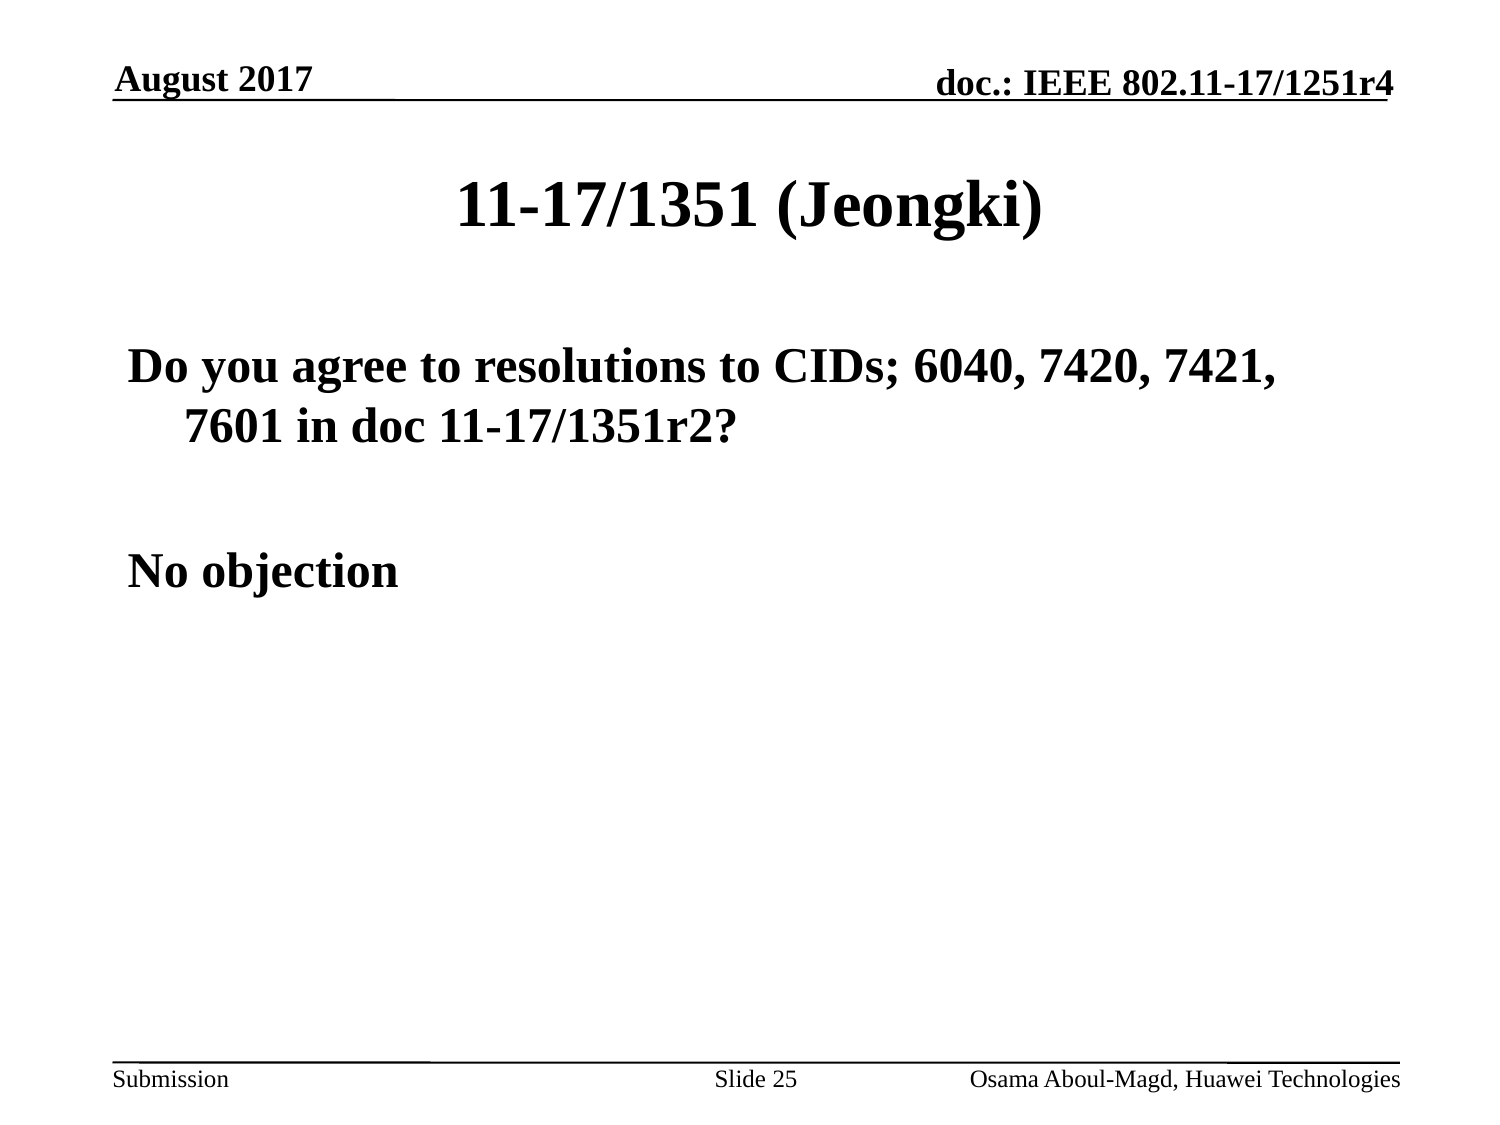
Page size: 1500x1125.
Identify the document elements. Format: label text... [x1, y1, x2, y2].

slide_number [114, 54, 423, 100]
slide_number Slide 25 [712, 1061, 800, 1123]
list Do you agree to resolutions to CIDs; 6040, 7420, 7421, 7601 in doc 11-17/1351r2? No objection [112, 324, 1388, 1000]
title 11-17/1351 (Jeongki) [112, 112, 1388, 288]
footer Osama Aboul-Magd, Huawei Technologies [878, 1061, 1402, 1093]
